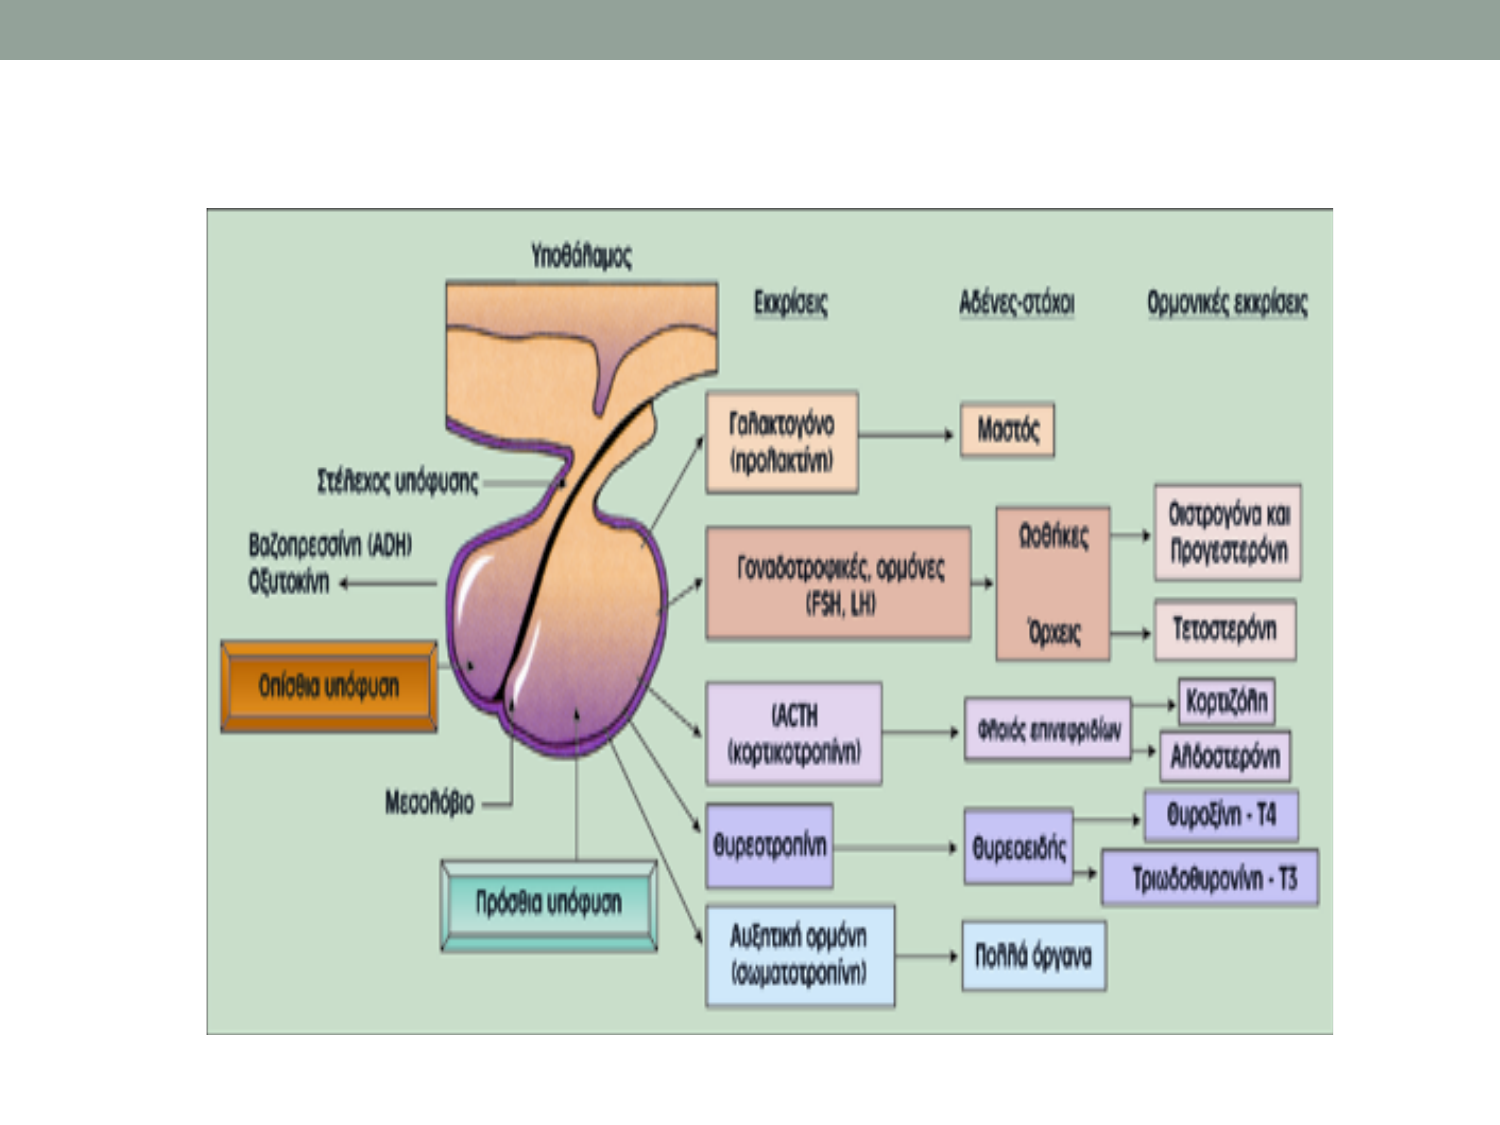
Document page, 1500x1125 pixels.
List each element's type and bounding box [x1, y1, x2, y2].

picture [206, 207, 1334, 1036]
